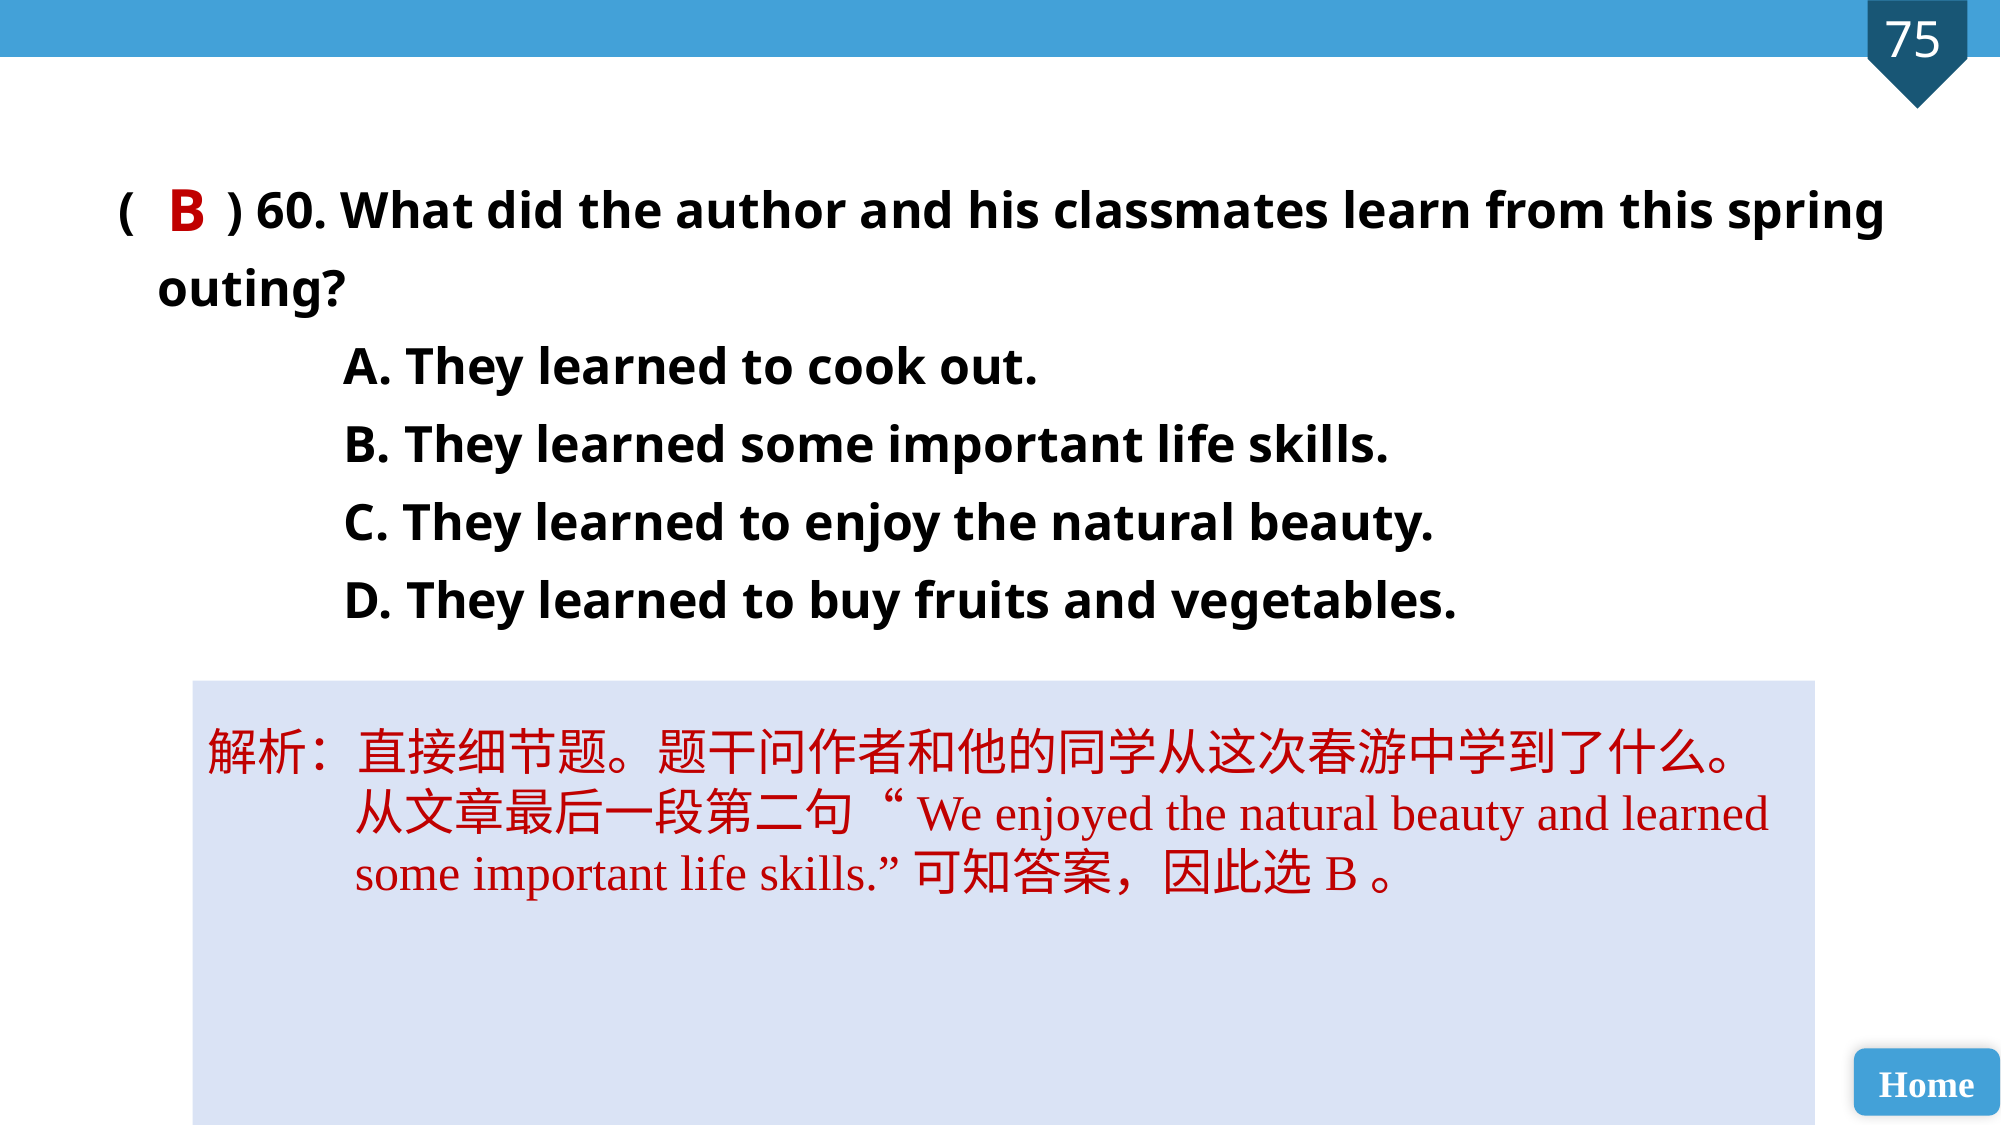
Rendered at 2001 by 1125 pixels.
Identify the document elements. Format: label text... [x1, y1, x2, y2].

text_box B [152, 166, 222, 251]
text_box [191, 680, 1816, 1125]
text_box ( ) 60. What did the author and his classmates learn from this spring outing? A. They learned to cook out. B. They learned some important life skills. C. They learned to enjoy the natural beauty. D. They learned to buy fruits and vegetables. [104, 153, 1976, 637]
text_box 解析：直接细节题。题干问作者和他的同学从这次春游中学到了什么。从文章最后一段第二句“We enjoyed the natural beauty and learned some important life skills.”可知答案，因此选B。 [192, 713, 1800, 909]
